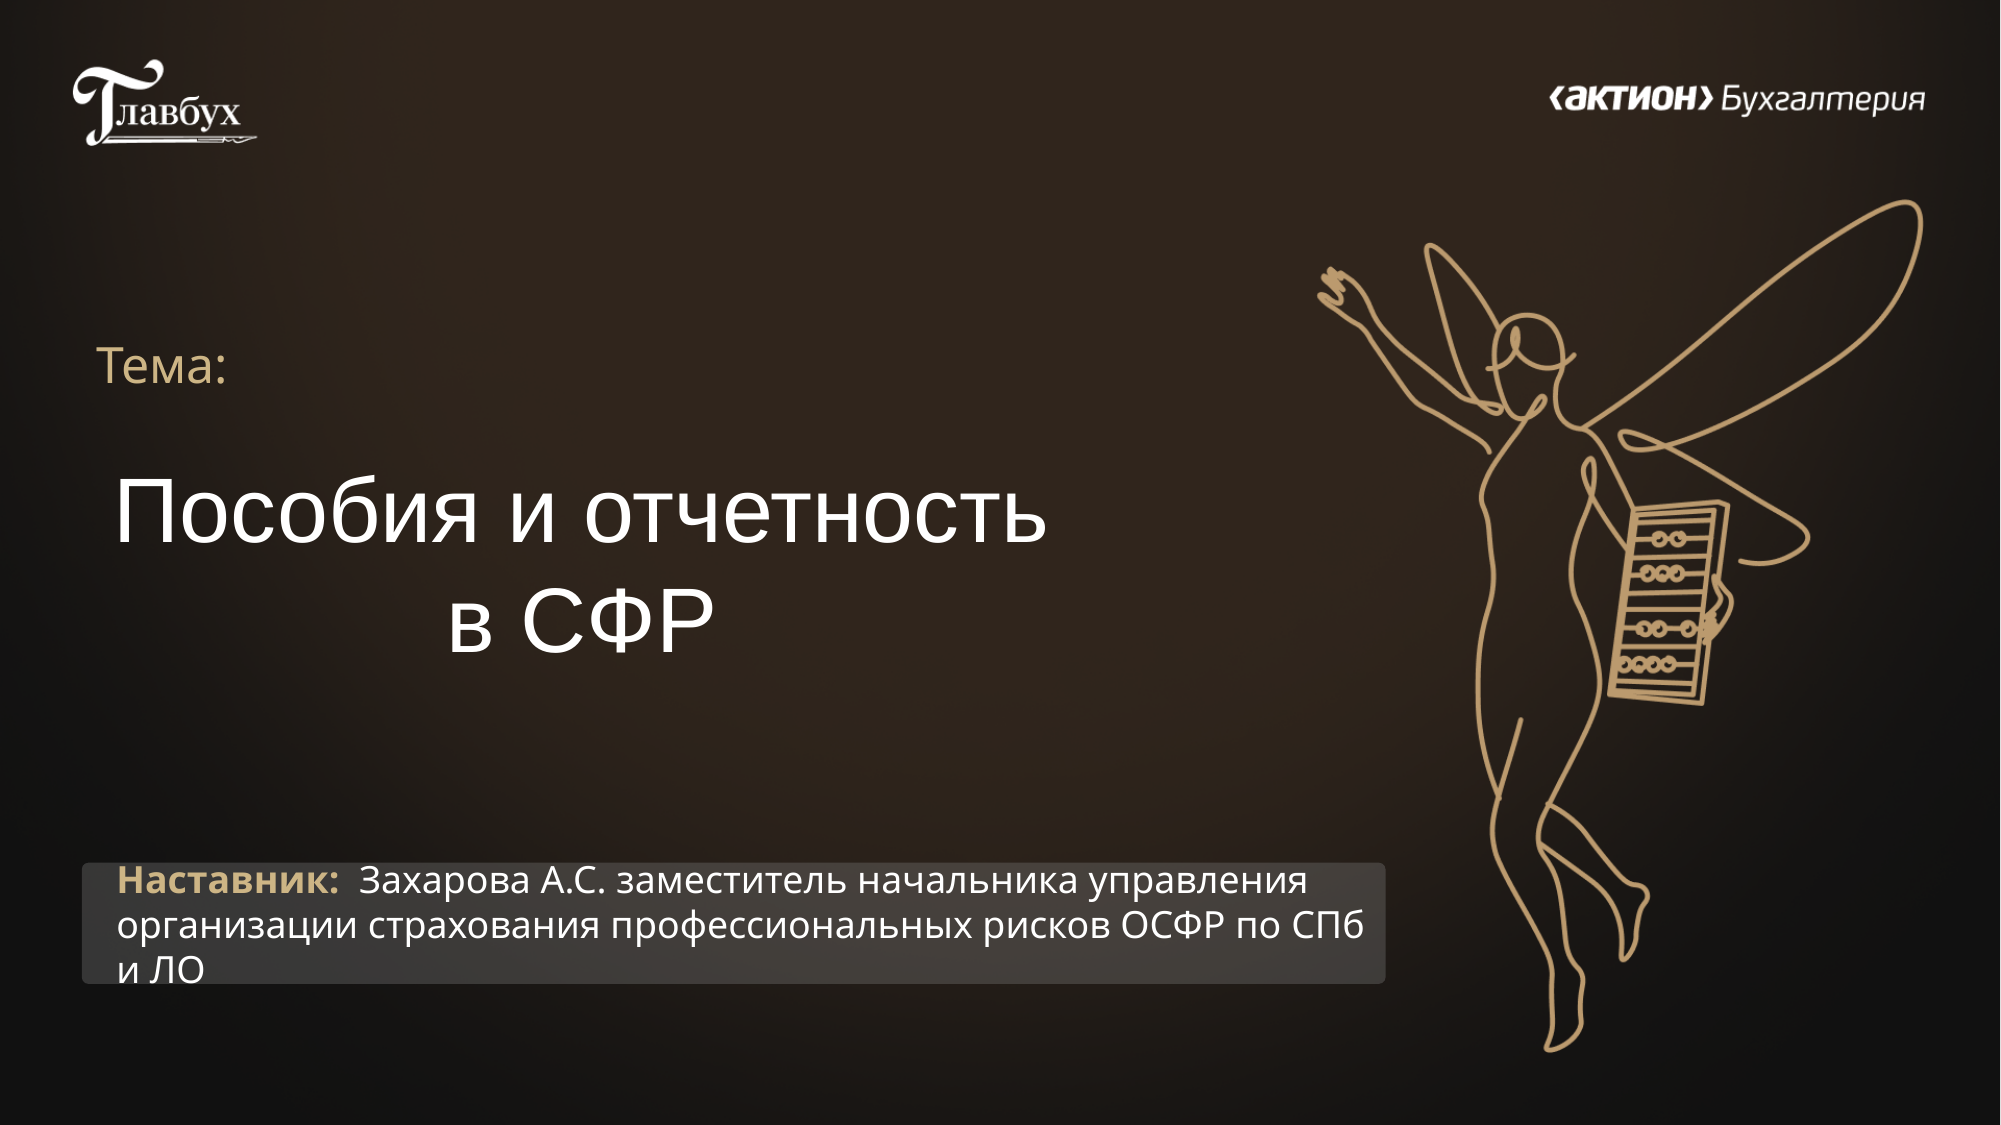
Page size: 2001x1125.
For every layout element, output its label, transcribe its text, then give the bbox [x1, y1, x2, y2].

text_box Наставник: Захарова А.С. заместитель начальника управления организации страхования профессиональных рисков ОСФР по СПб и ЛО [80, 861, 1387, 985]
picture [0, 0, 2001, 1125]
text_box Пособия и отчетность в СФР [81, 443, 1083, 679]
text_box Тема: [81, 326, 1083, 401]
